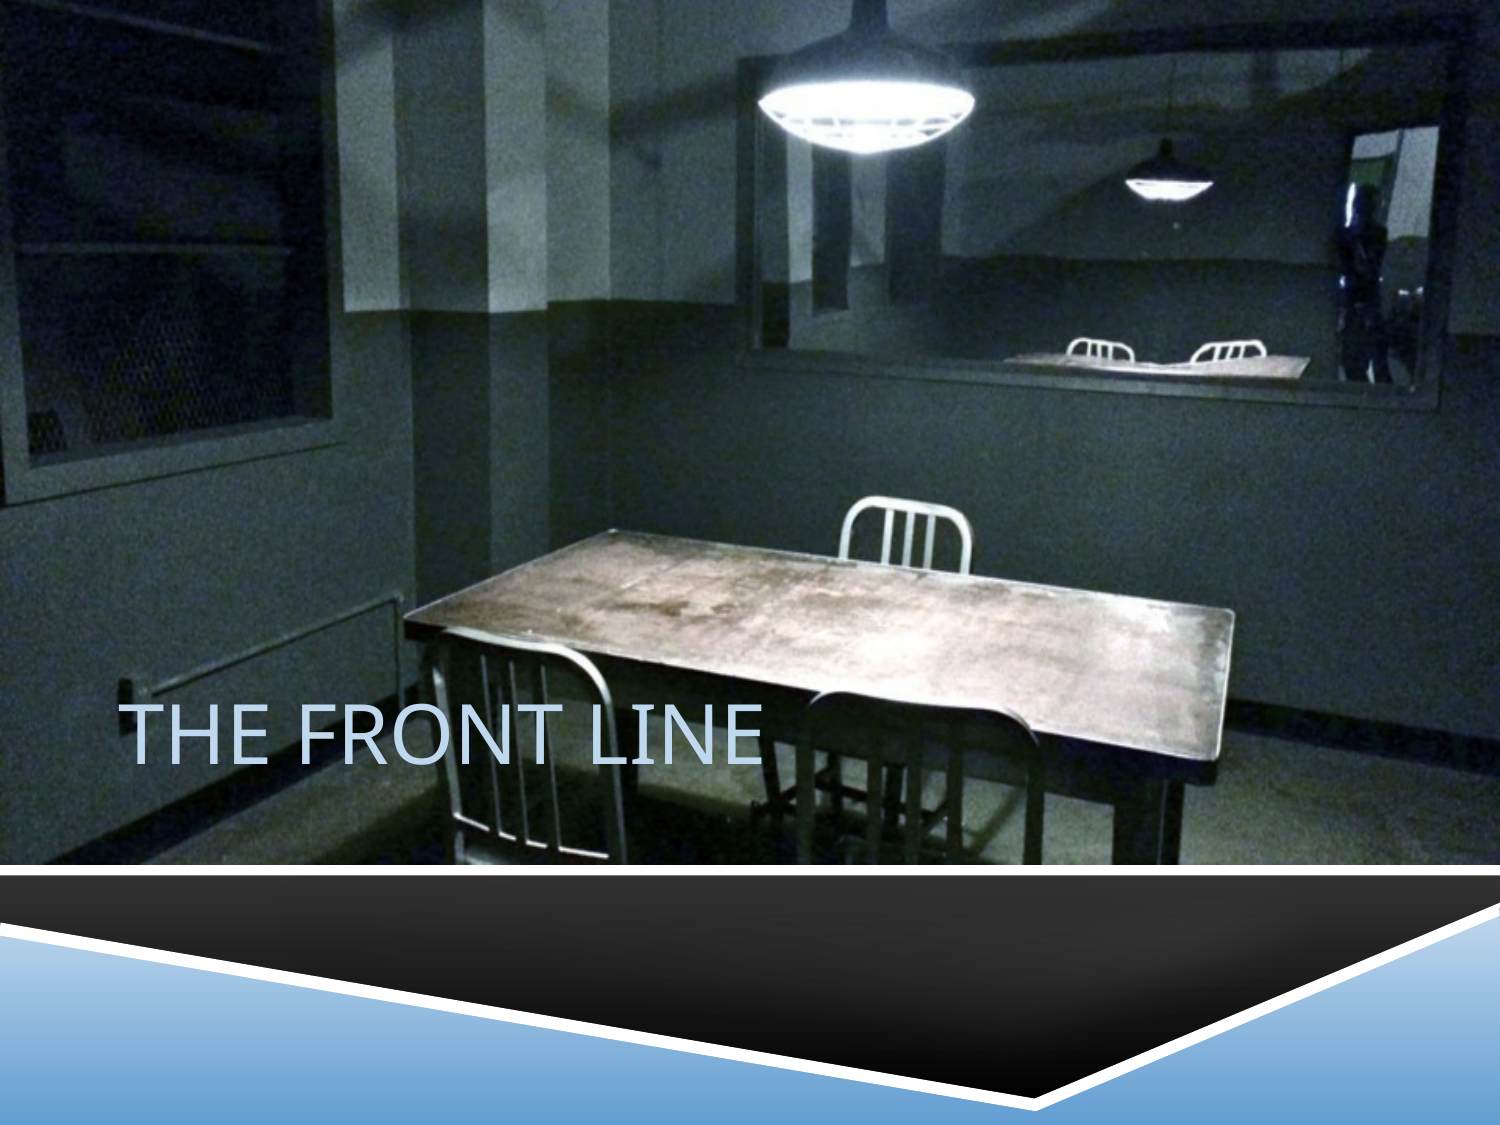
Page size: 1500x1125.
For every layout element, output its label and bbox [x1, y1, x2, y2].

picture [0, 0, 1500, 865]
